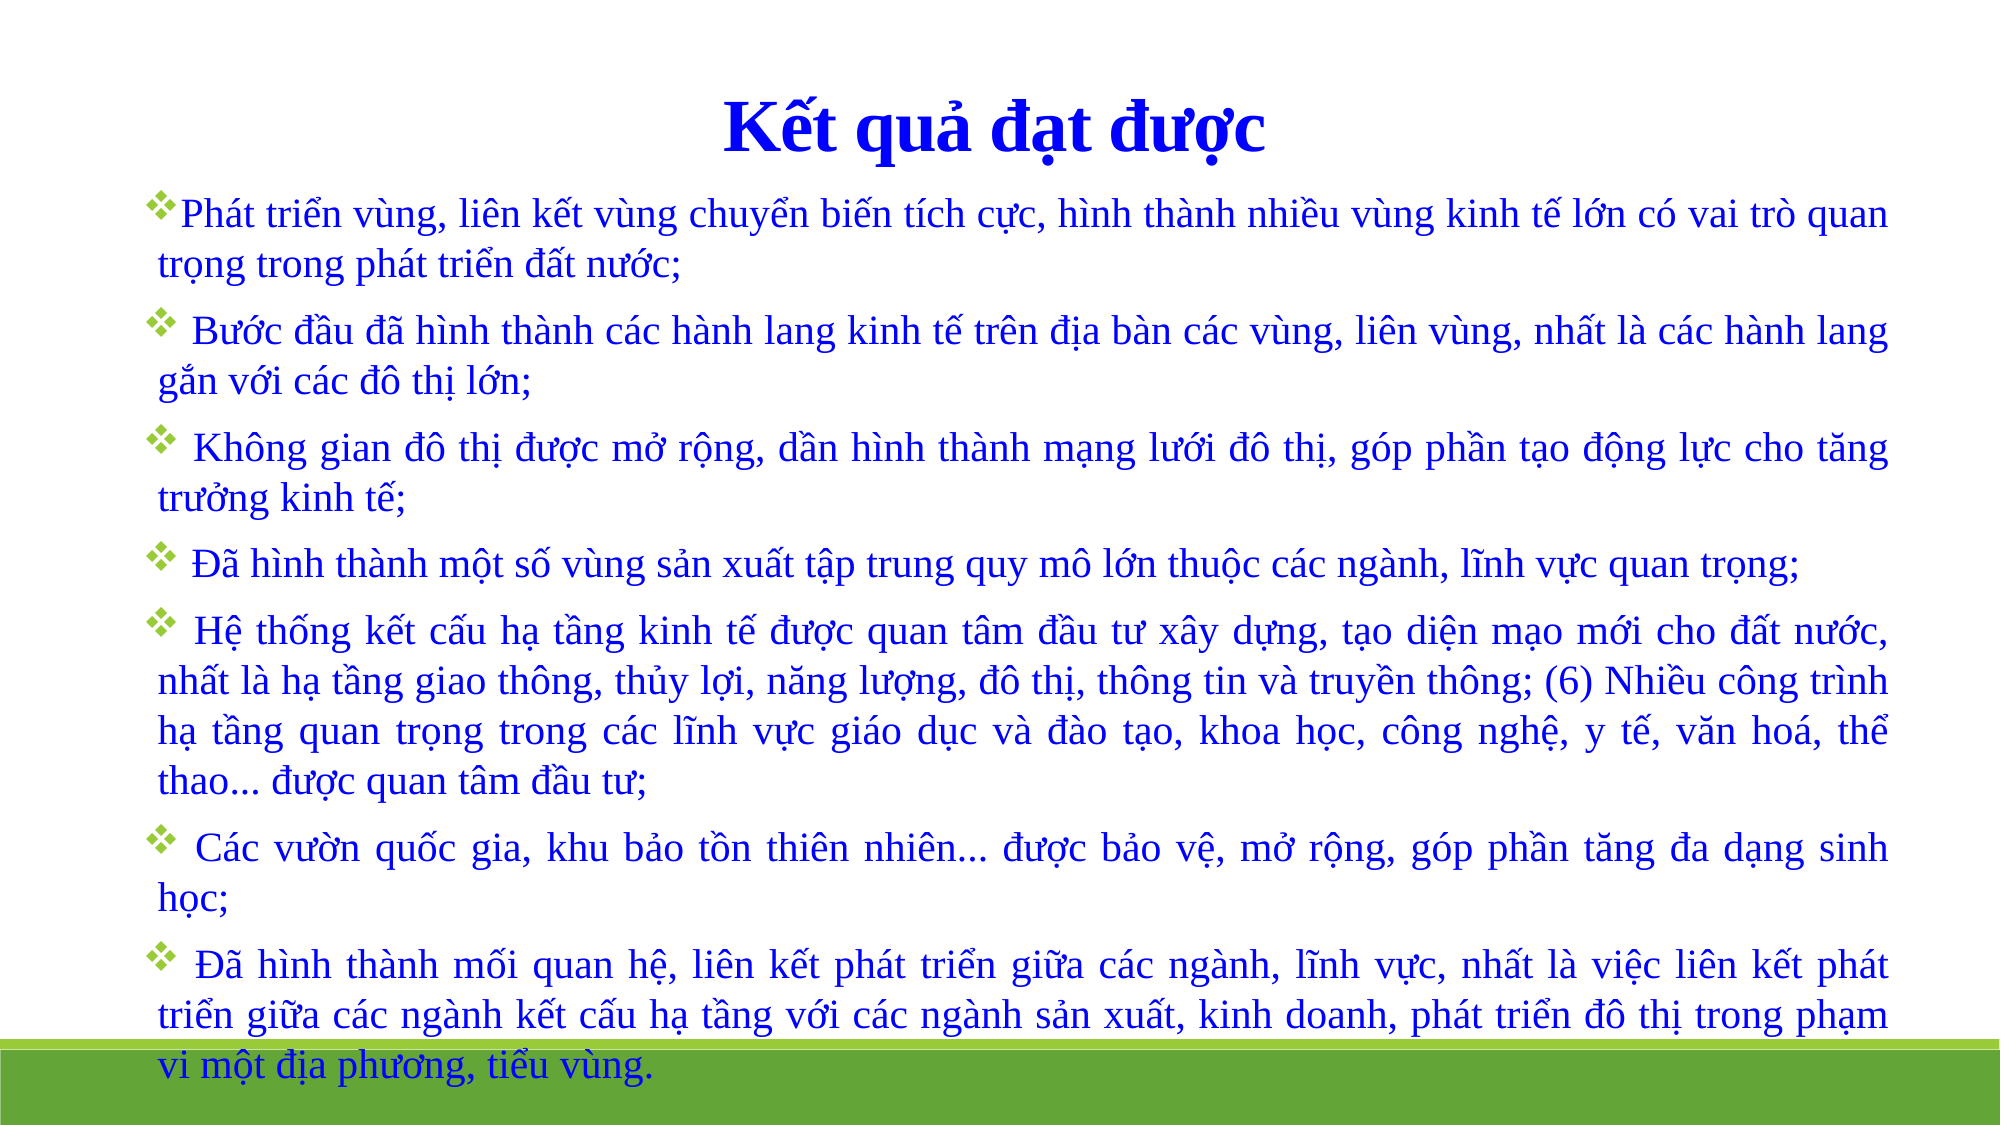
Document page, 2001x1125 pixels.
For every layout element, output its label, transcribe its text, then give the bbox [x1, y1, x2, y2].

title Kết quả đạt được [338, 47, 1653, 175]
list Phát triển vùng, liên kết vùng chuyển biến tích cực, hình thành nhiều vùng kinh tế lớn có vai trò quan trọng trong phát triển đất nước; Bước đầu đã hình thành các hành lang kinh tế trên địa bàn các vùng, liên vùng, nhất là các hành lang gắn với các đô thị lớn; Không gian đô thị được mở rộng, dần hình thành mạng lưới đô thị, góp phần tạo động lực cho tăng trưởng kinh tế; Đã hình thành một số vùng sản xuất tập trung quy mô lớn thuộc các ngành, lĩnh vực quan trọng; Hệ thống kết cấu hạ tầng kinh tế được quan tâm đầu tư xây dựng, tạo diện mạo mới cho đất nước, nhất là hạ tầng giao thông, thủy lợi, năng lượng, đô thị, thông tin và truyền thông; (6) Nhiều công trình hạ tầng quan trọng trong các lĩnh vực giáo dục và đào tạo, khoa học, công nghệ, y tế, văn hoá, thể thao... được quan tâm đầu tư; Các vườn quốc gia, khu bảo tồn thiên nhiên... được bảo vệ, mở rộng, góp phần tăng đa dạng sinh học; Đã hình thành mối quan hệ, liên kết phát triển giữa các ngành, lĩnh vực, nhất là việc liên kết phát triển giữa các ngành kết cấu hạ tầng với các ngành sản xuất, kinh doanh, phát triển đô thị trong phạm vi một địa phương, tiểu vùng. [142, 178, 1891, 991]
